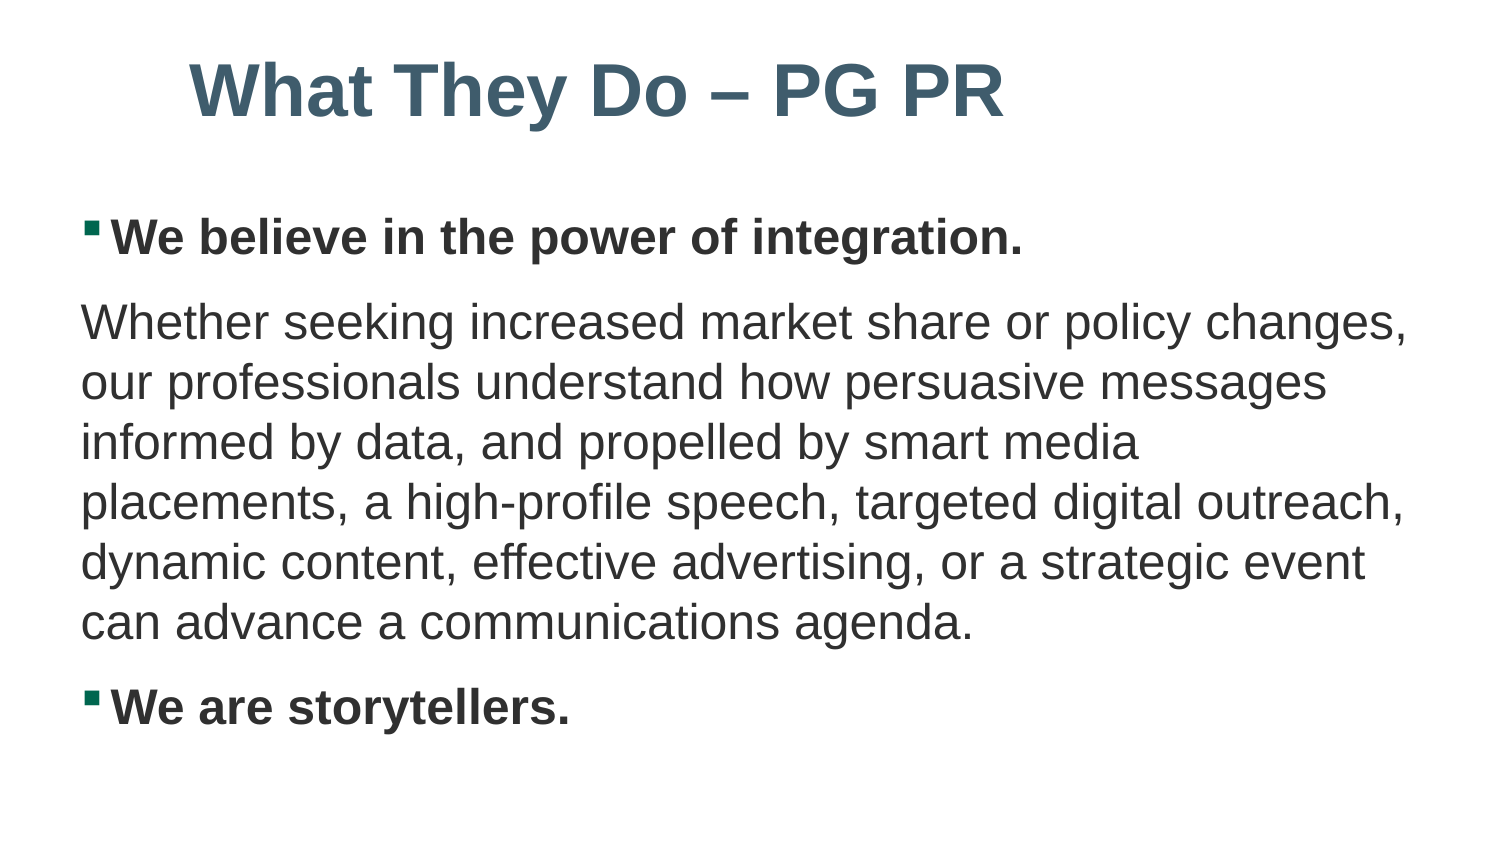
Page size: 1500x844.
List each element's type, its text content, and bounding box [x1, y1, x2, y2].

list We believe in the power of integration. Whether seeking increased market share or policy changes, our professionals understand how persuasive messages informed by data, and propelled by smart media placements, a high-profile speech, targeted digital outreach, dynamic content, effective advertising, or a strategic event can advance a communications agenda. We are storytellers. [65, 196, 1429, 797]
title What They Do – PG PR [174, 34, 1429, 185]
